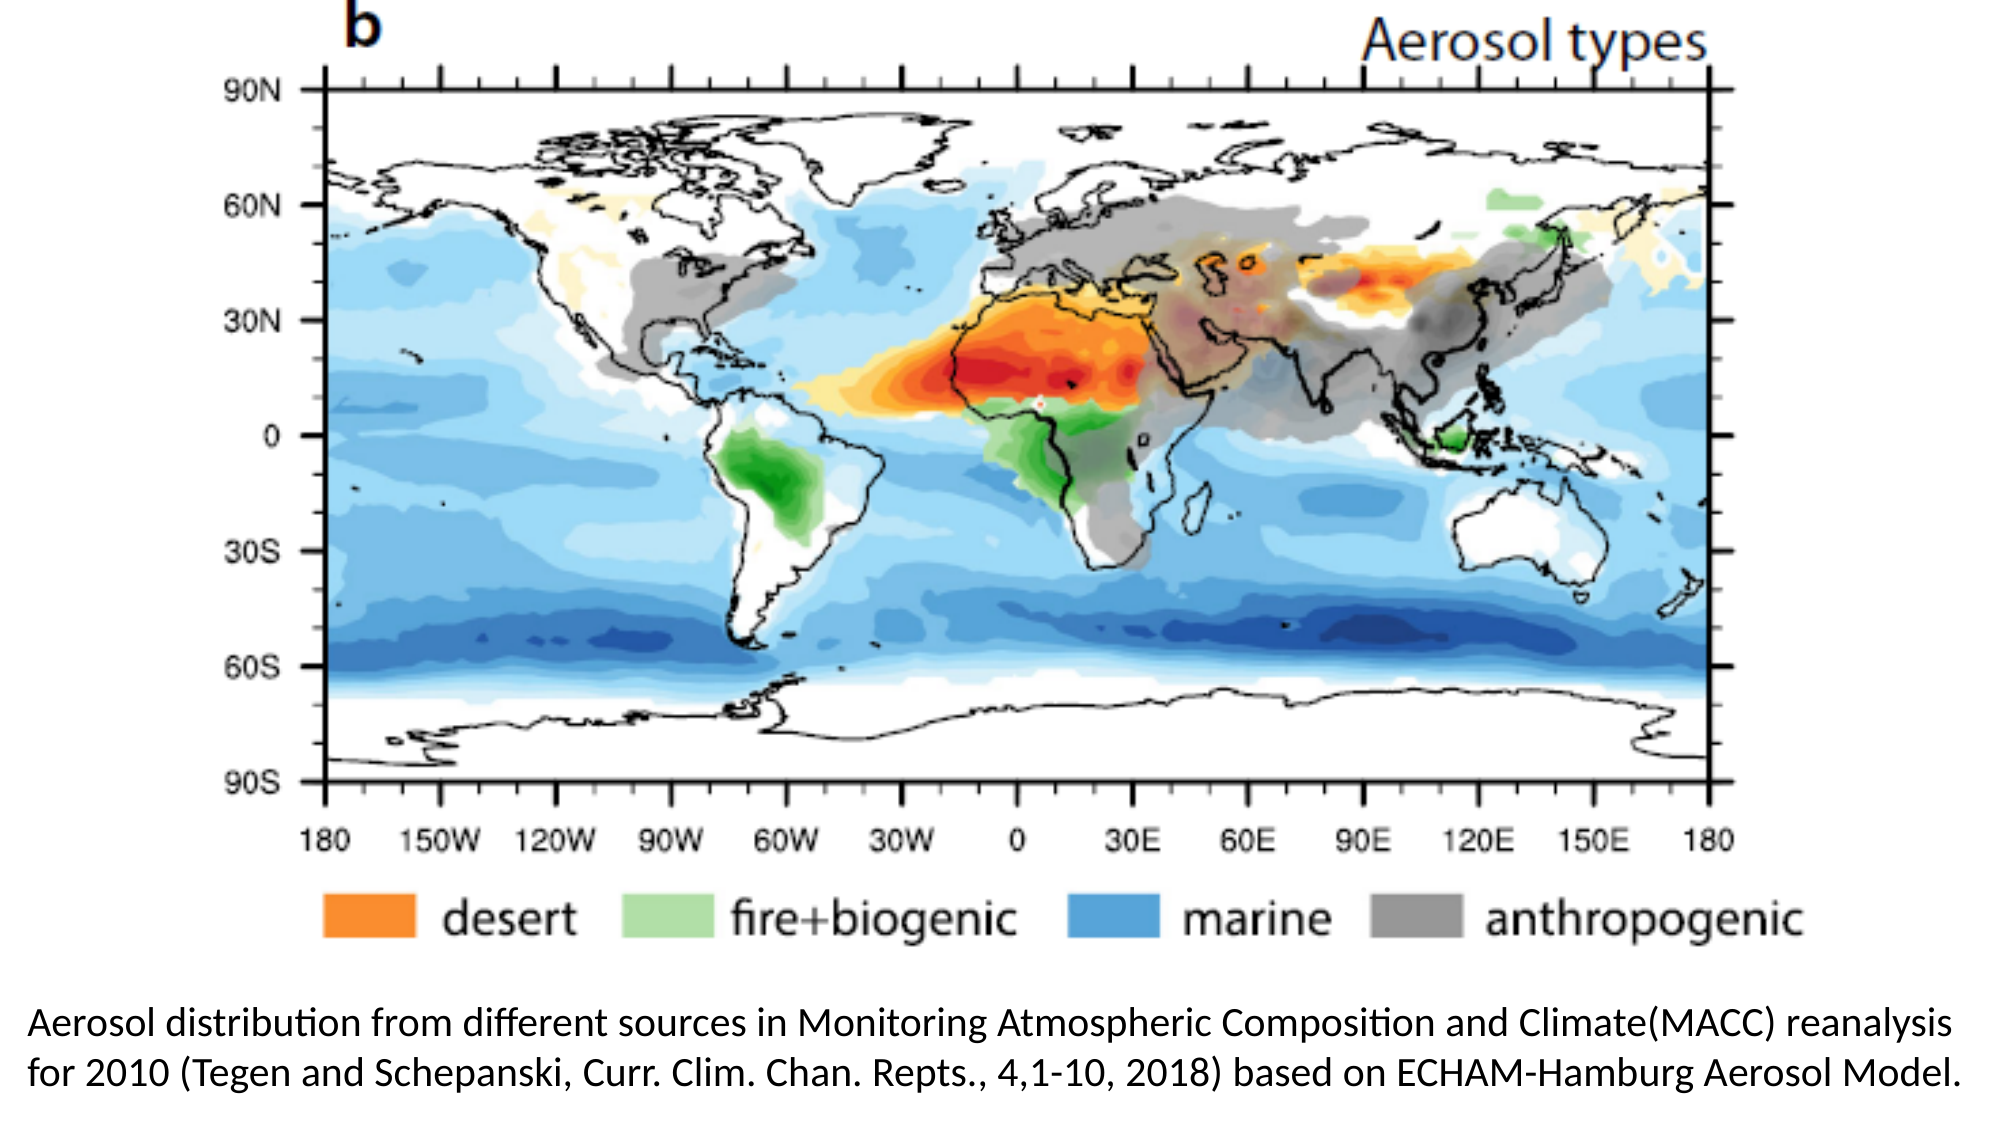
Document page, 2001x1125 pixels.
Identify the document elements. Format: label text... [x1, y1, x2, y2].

text_box Aerosol distribution from different sources in Monitoring Atmospheric Composition and Climate(MACC) reanalysis for 2010 (Tegen and Schepanski, Curr. Clim. Chan. Repts., 4,1-10, 2018) based on ECHAM-Hamburg Aerosol Model. [12, 987, 2000, 1103]
picture [212, 0, 1813, 961]
